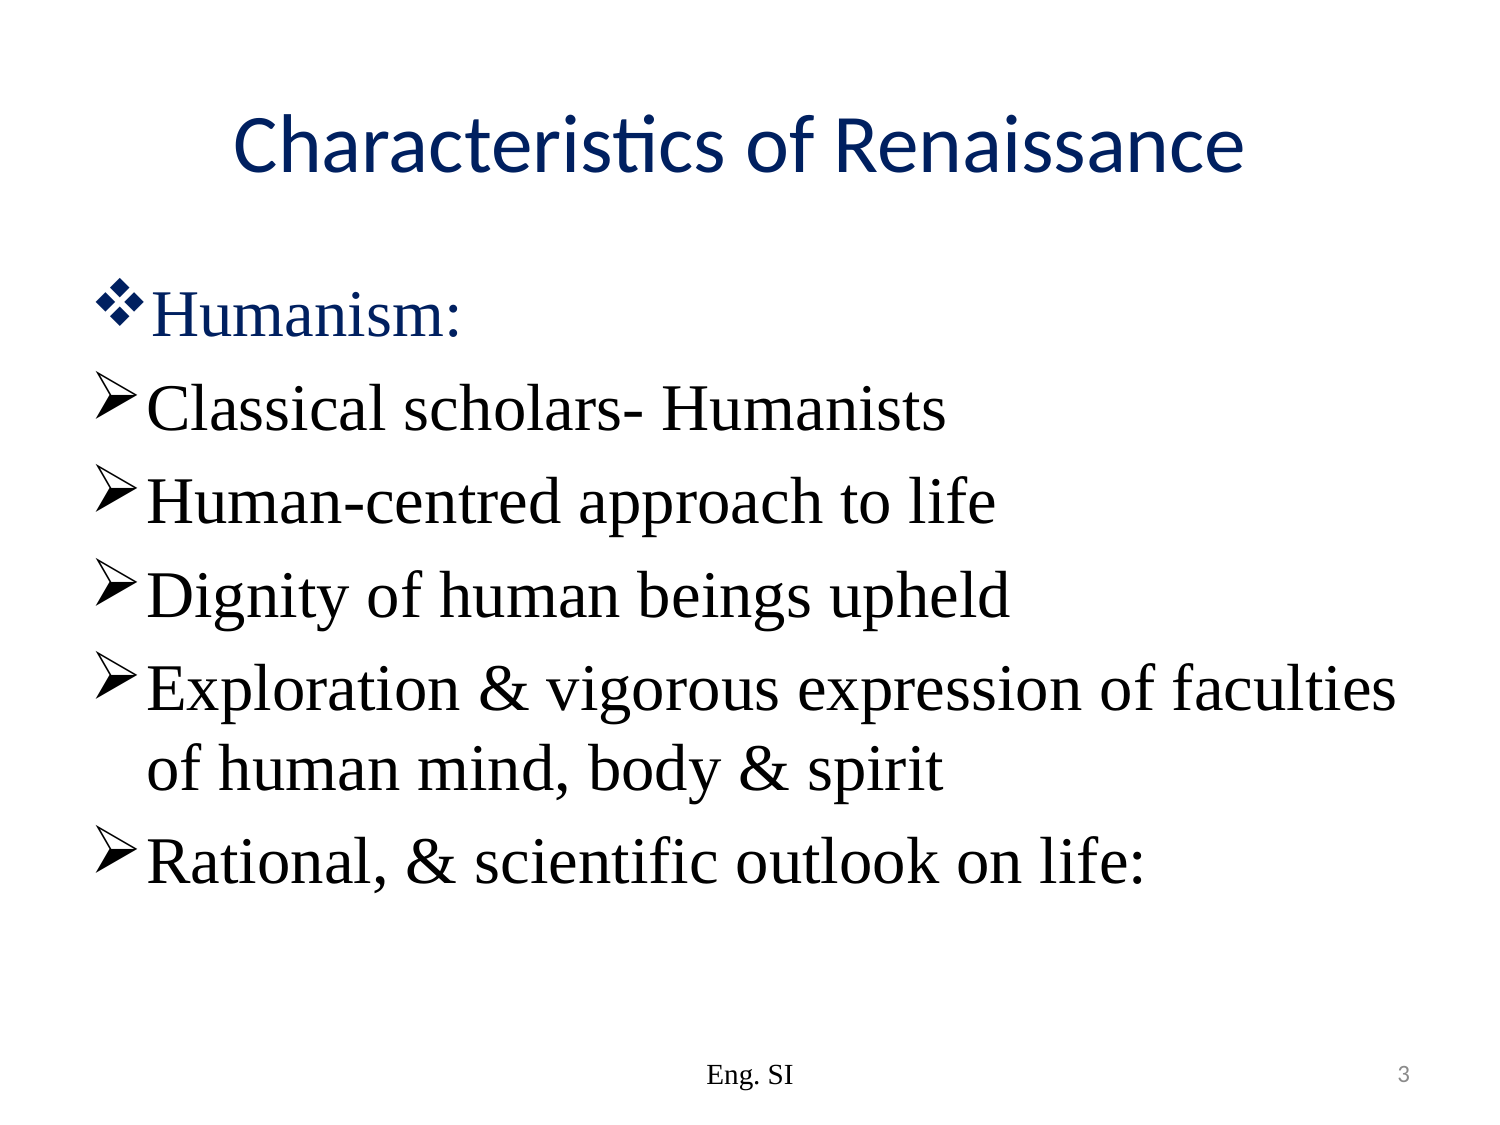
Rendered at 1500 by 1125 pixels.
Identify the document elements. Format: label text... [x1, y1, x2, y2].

footer Eng. SI [512, 1042, 988, 1103]
list Humanism: Classical scholars- Humanists Human-centred approach to life Dignity of human beings upheld Exploration & vigorous expression of faculties of human mind, body & spirit Rational, & scientific outlook on life: [75, 262, 1425, 1005]
slide_number 3 [1074, 1042, 1425, 1103]
title Characteristics of Renaissance [75, 45, 1425, 233]
